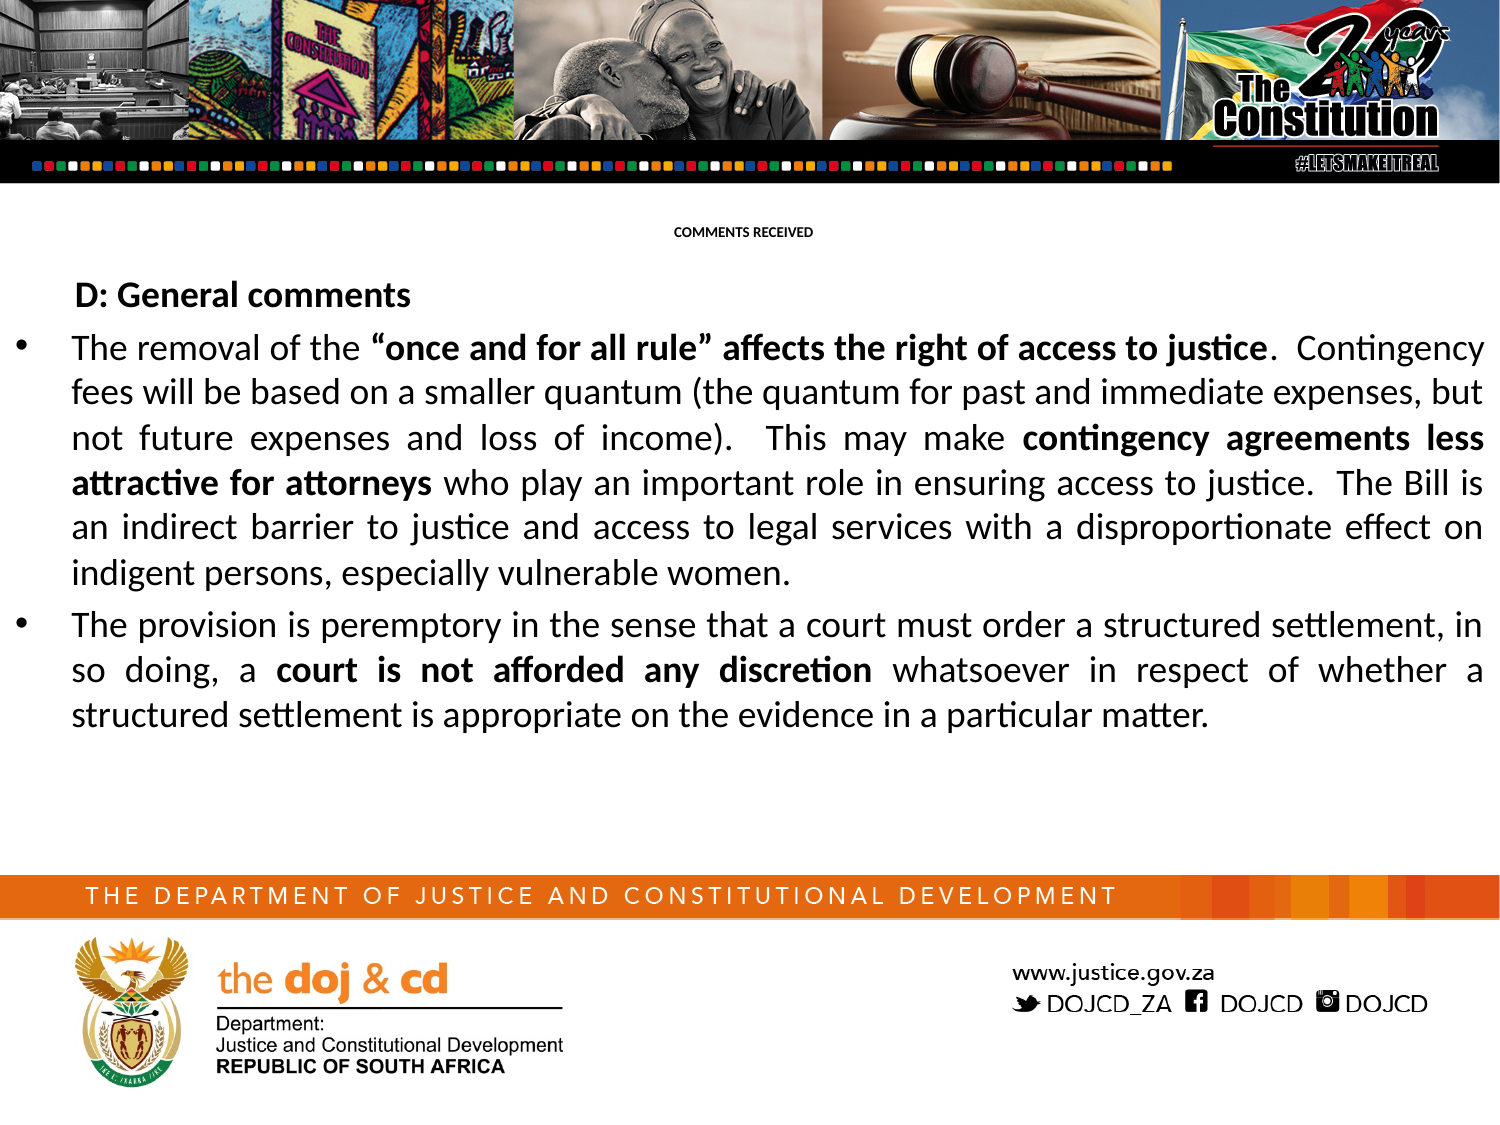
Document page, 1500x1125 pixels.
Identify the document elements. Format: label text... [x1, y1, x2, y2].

subtitle D: General comments The removal of the “once and for all rule” affects the right of access to justice. Contingency fees will be based on a smaller quantum (the quantum for past and immediate expenses, but not future expenses and loss of income). This may make contingency agreements less attractive for attorneys who play an important role in ensuring access to justice. The Bill is an indirect barrier to justice and access to legal services with a disproportionate effect on indigent persons, especially vulnerable women. The provision is peremptory in the sense that a court must order a structured settlement, in so doing, a court is not afforded any discretion whatsoever in respect of whether a structured settlement is appropriate on the evidence in a particular matter. [0, 262, 1500, 850]
title COMMENTS RECEIVED [0, 200, 1488, 262]
picture [0, 0, 1500, 188]
picture [1012, 949, 1428, 1032]
picture [75, 937, 563, 1103]
picture [0, 874, 1500, 920]
